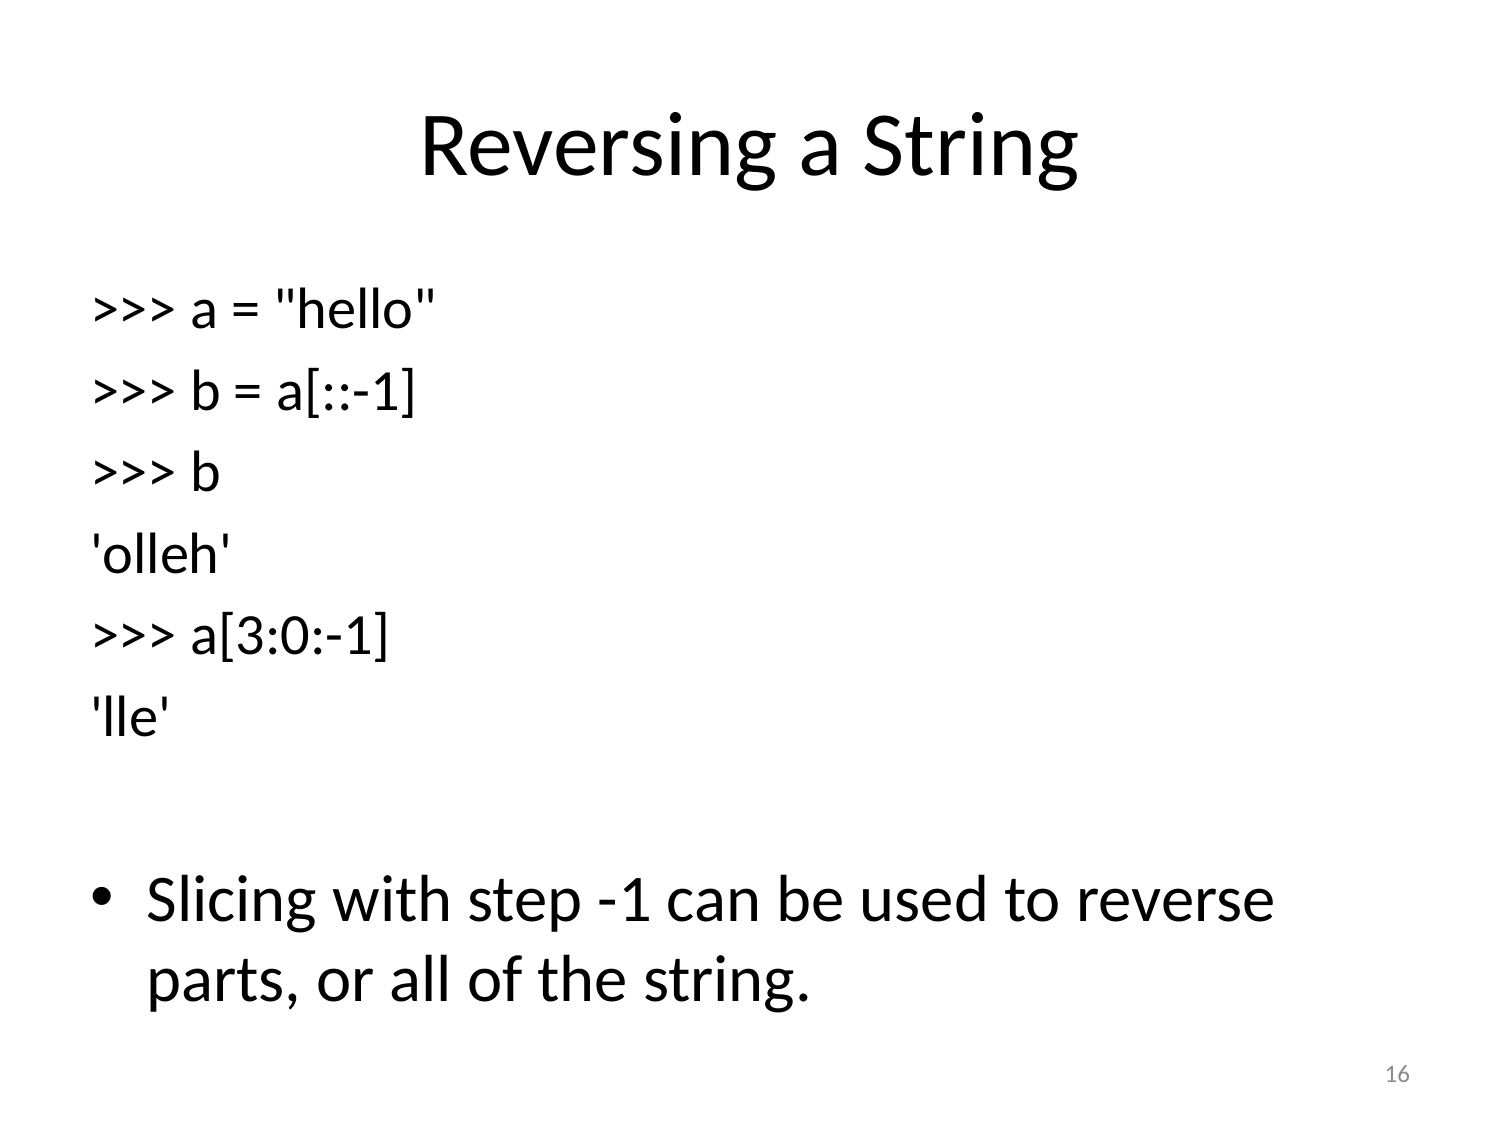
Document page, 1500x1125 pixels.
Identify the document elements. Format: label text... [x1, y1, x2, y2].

slide_number 16 [1074, 1042, 1425, 1103]
list >>> a = "hello" >>> b = a[::-1] >>> b 'olleh' >>> a[3:0:-1] 'lle' Slicing with step -1 can be used to reverse parts, or all of the string. [75, 262, 1425, 1005]
title Reversing a String [75, 45, 1425, 233]
